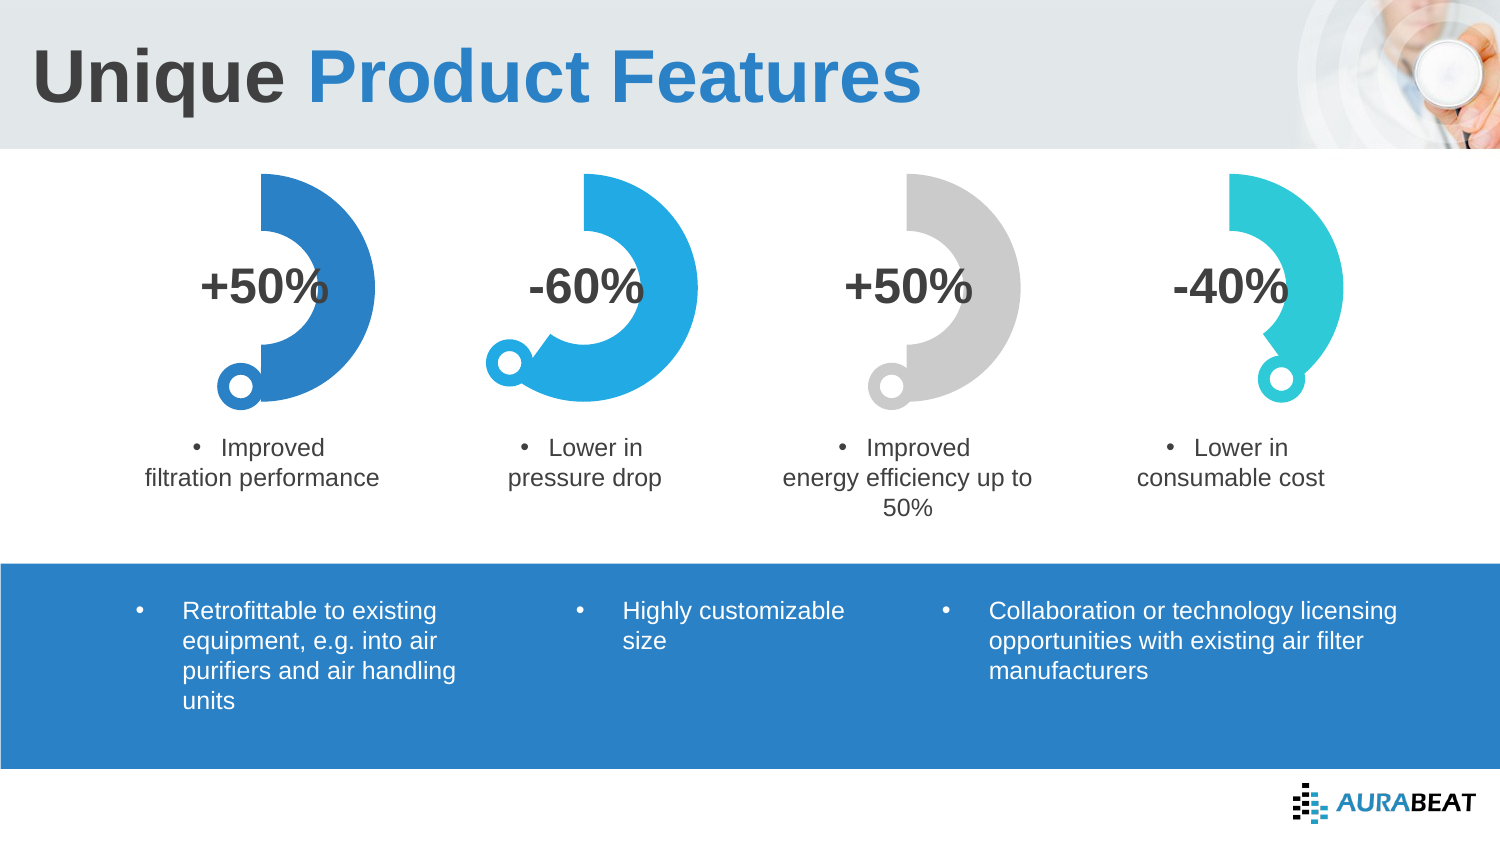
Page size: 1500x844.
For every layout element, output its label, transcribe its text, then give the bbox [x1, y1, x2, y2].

text_box Collaboration or technology licensing opportunities with existing air filter manufacturers [927, 587, 1424, 692]
text_box Lower in consumable cost [1086, 424, 1376, 499]
chart [781, 173, 1035, 403]
chart [458, 173, 713, 403]
title Unique Product Features [17, 0, 1500, 146]
text_box Highly customizable size [561, 587, 892, 662]
text_box Improved energy efficiency up to 50% [763, 424, 1053, 529]
text_box Improved filtration performance [117, 424, 408, 499]
chart [1104, 173, 1358, 403]
picture [0, 0, 1500, 562]
chart [135, 173, 390, 403]
text_box Lower in pressure drop [440, 424, 731, 499]
picture [0, 771, 1500, 844]
text_box [0, 562, 1500, 771]
text_box Retrofittable to existing equipment, e.g. into air purifiers and air handling units [120, 587, 510, 722]
